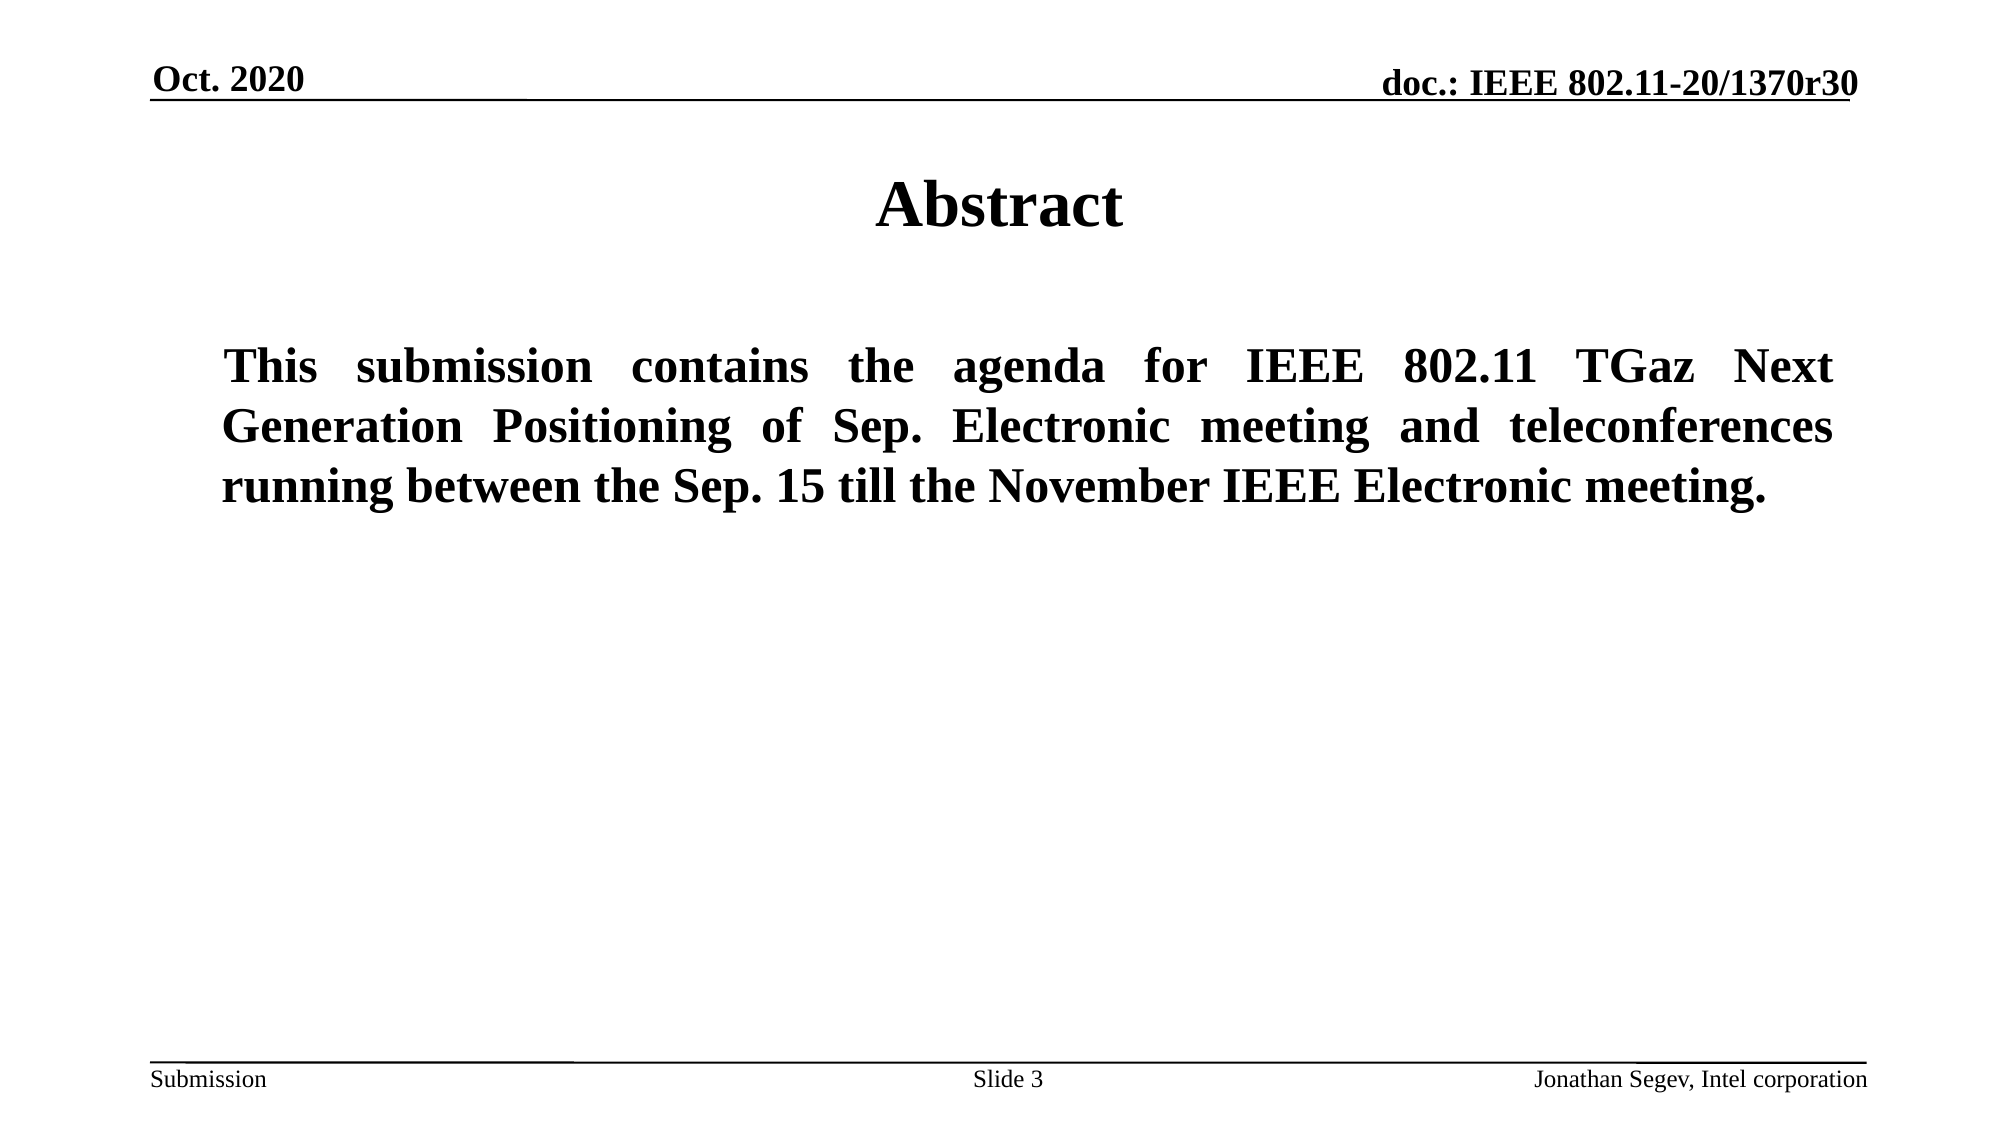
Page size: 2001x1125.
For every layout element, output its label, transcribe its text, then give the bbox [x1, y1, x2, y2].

title Abstract [149, 112, 1850, 288]
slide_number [152, 54, 563, 100]
footer Jonathan Segev, Intel corporation [1171, 1061, 1869, 1093]
slide_number Slide 3 [950, 1061, 1067, 1123]
list This submission contains the agenda for IEEE 802.11 TGaz Next Generation Positioning of Sep. Electronic meeting and teleconferences running between the Sep. 15 till the November IEEE Electronic meeting. [149, 324, 1850, 1000]
